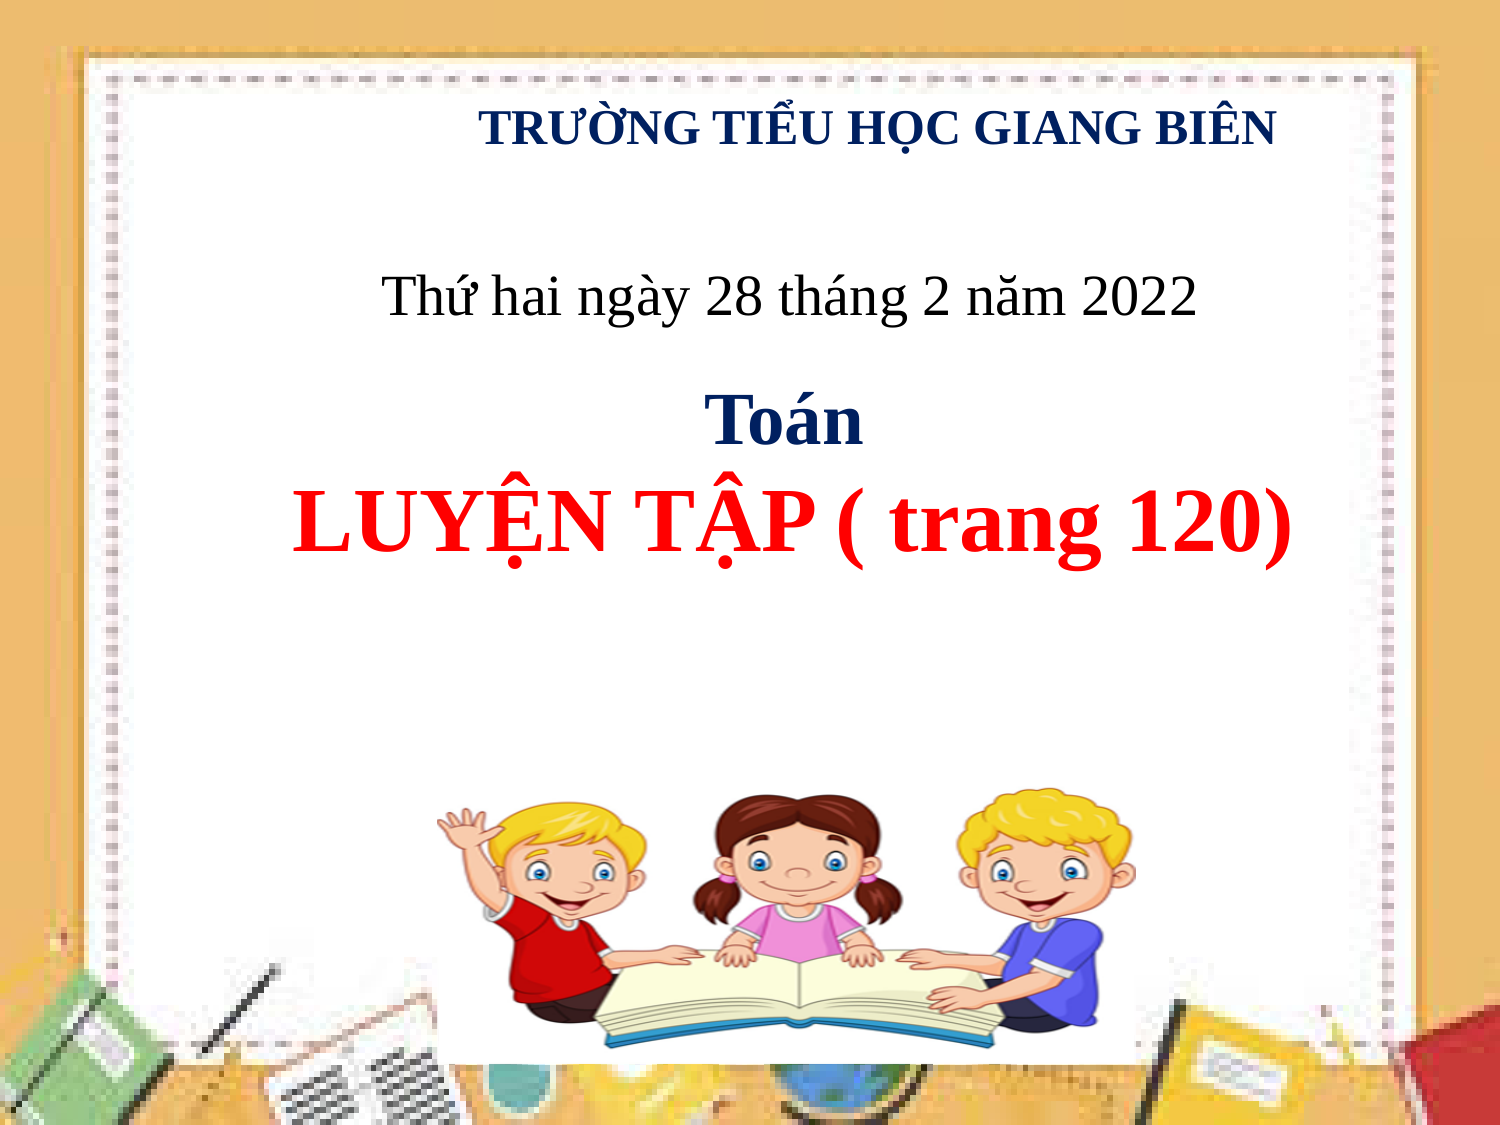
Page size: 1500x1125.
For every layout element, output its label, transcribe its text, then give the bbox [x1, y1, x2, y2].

picture [0, 0, 1500, 1125]
text_box TRƯỜNG TIỂU HỌC GIANG BIÊN [249, 87, 1500, 163]
text_box Thứ hai ngày 28 tháng 2 năm 2022 [366, 249, 1214, 335]
text_box Toán LUYỆN TẬP ( trang 120) [62, 362, 1500, 578]
